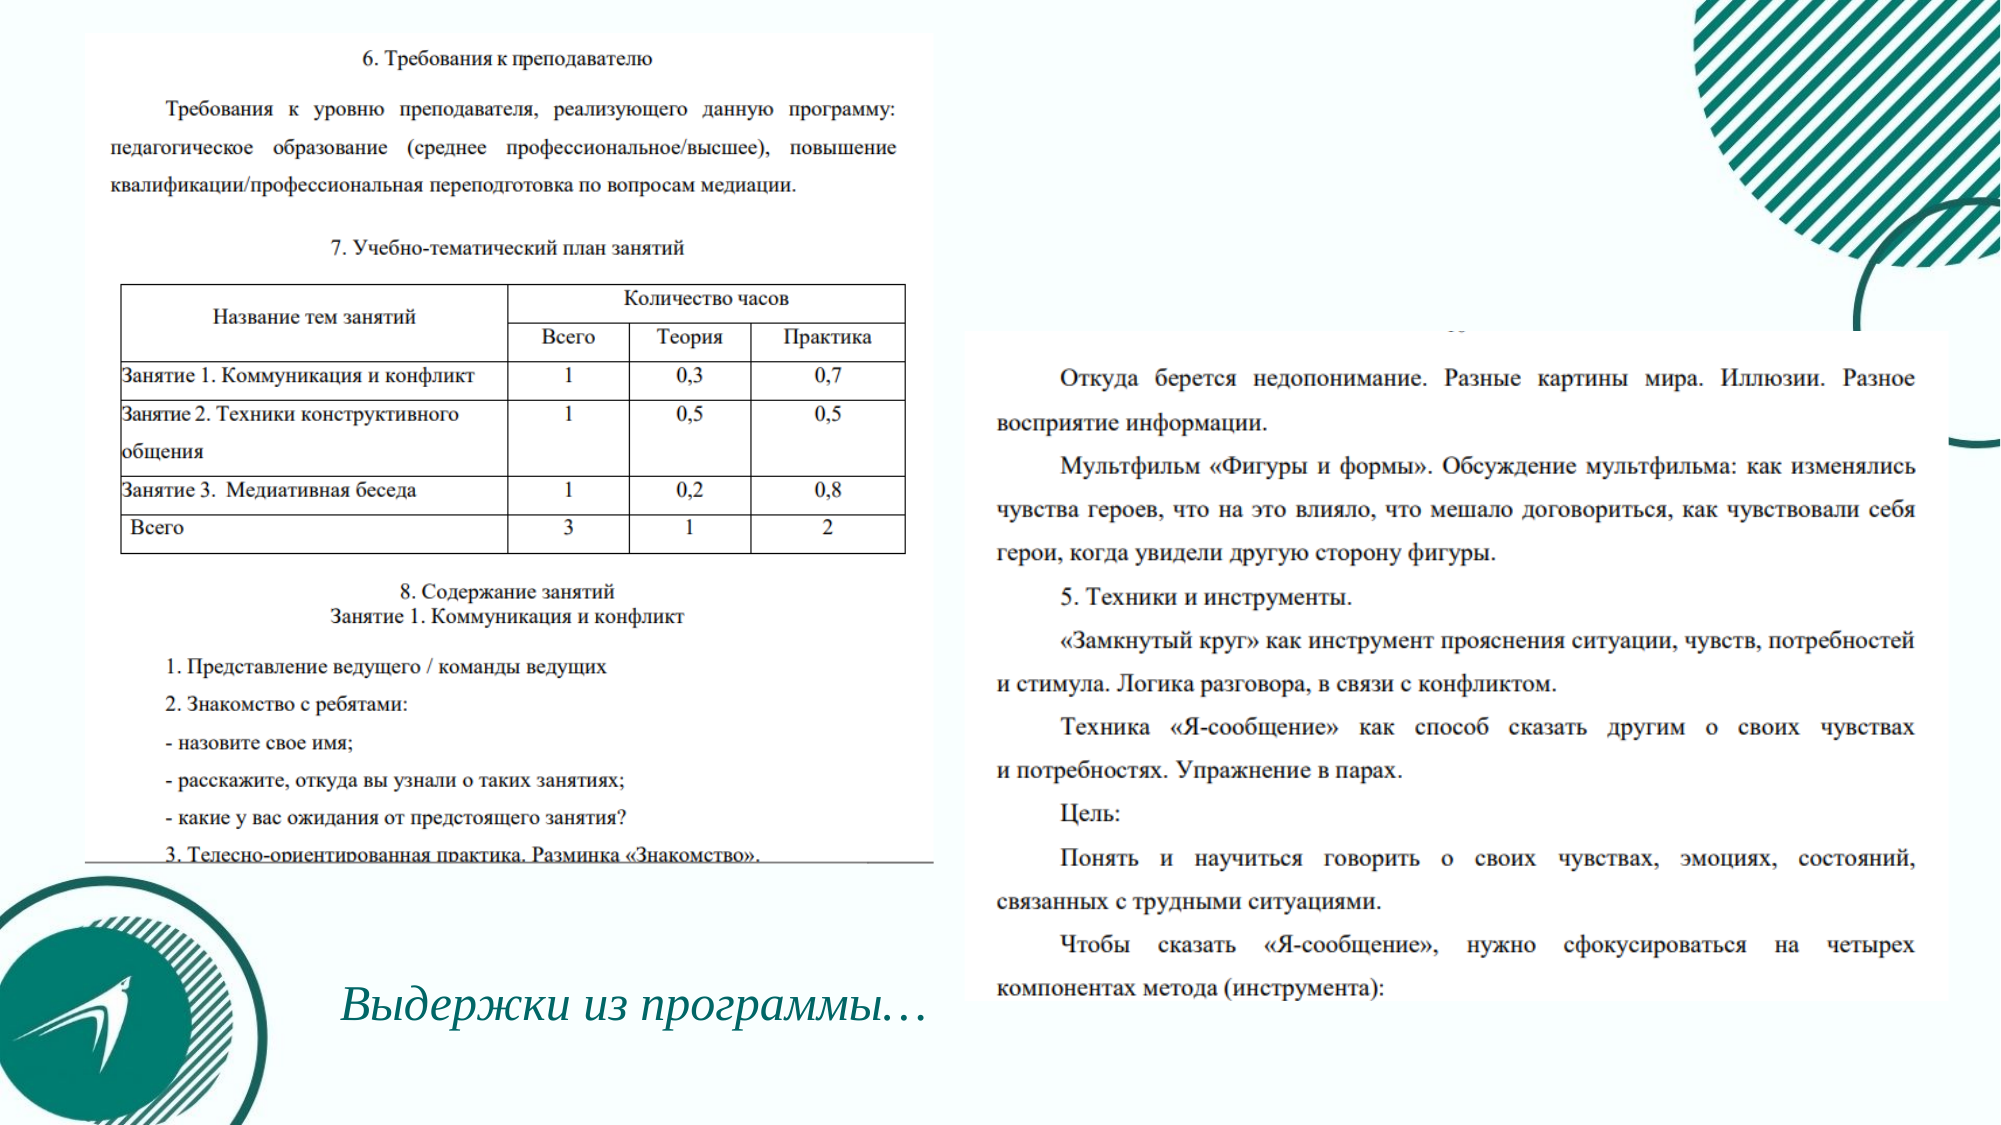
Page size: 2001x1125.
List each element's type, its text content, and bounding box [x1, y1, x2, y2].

picture [0, 0, 2001, 1125]
text_box Выдержки из программы… [63, 962, 1131, 1038]
